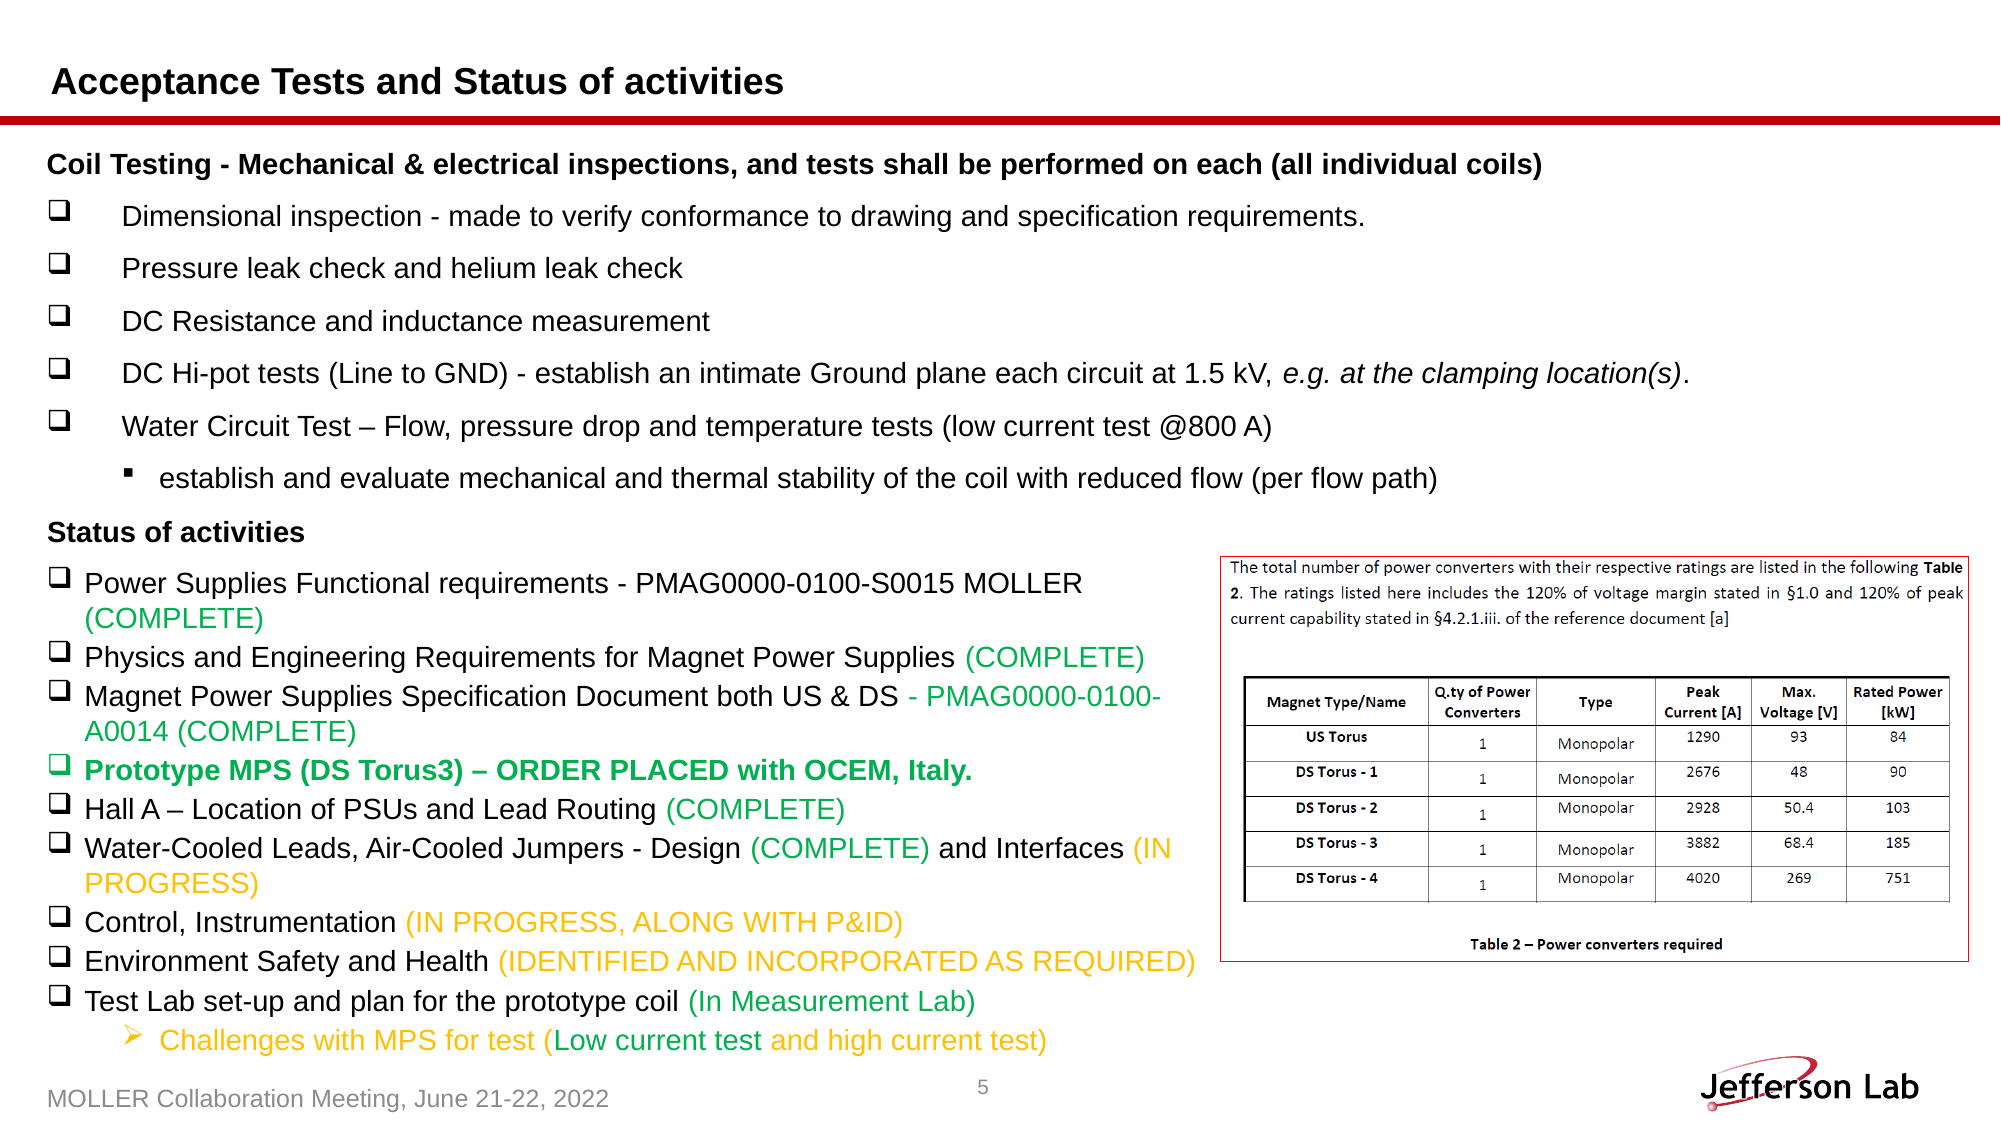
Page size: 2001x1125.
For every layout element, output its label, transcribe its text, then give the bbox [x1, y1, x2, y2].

footer MOLLER Collaboration Meeting, June 21-22, 2022 [31, 1071, 889, 1123]
picture [1220, 556, 1969, 962]
text_box Status of activities [32, 506, 329, 556]
text_box Acceptance Tests and Status of activities [35, 49, 800, 110]
picture [1698, 1047, 1933, 1124]
slide_number 5 [924, 1060, 1042, 1111]
list Power Supplies Functional requirements - PMAG0000-0100-S0015 MOLLER (COMPLETE) Physics and Engineering Requirements for Magnet Power Supplies (COMPLETE) Magnet Power Supplies Specification Document both US & DS - PMAG0000-0100-A0014 (COMPLETE) Prototype MPS (DS Torus3) – ORDER PLACED with OCEM, Italy. Hall A – Location of PSUs and Lead Routing (COMPLETE) Water-Cooled Leads, Air-Cooled Jumpers - Design (COMPLETE) and Interfaces (IN PROGRESS) Control, Instrumentation (IN PROGRESS, ALONG WITH P&ID) Environment Safety and Health (IDENTIFIED AND INCORPORATED AS REQUIRED) Test Lab set-up and plan for the prototype coil (In Measurement Lab) Challenges with MPS for test (Low current test and high current test) [31, 556, 1221, 1055]
text_box Coil Testing - Mechanical & electrical inspections, and tests shall be performed on each (all individual coils) Dimensional inspection - made to verify conformance to drawing and specification requirements. Pressure leak check and helium leak check DC Resistance and inductance measurement DC Hi-pot tests (Line to GND) - establish an intimate Ground plane each circuit at 1.5 kV, e.g. at the clamping location(s). Water Circuit Test – Flow, pressure drop and temperature tests (low current test @800 A) establish and evaluate mechanical and thermal stability of the coil with reduced flow (per flow path) [31, 137, 1935, 502]
